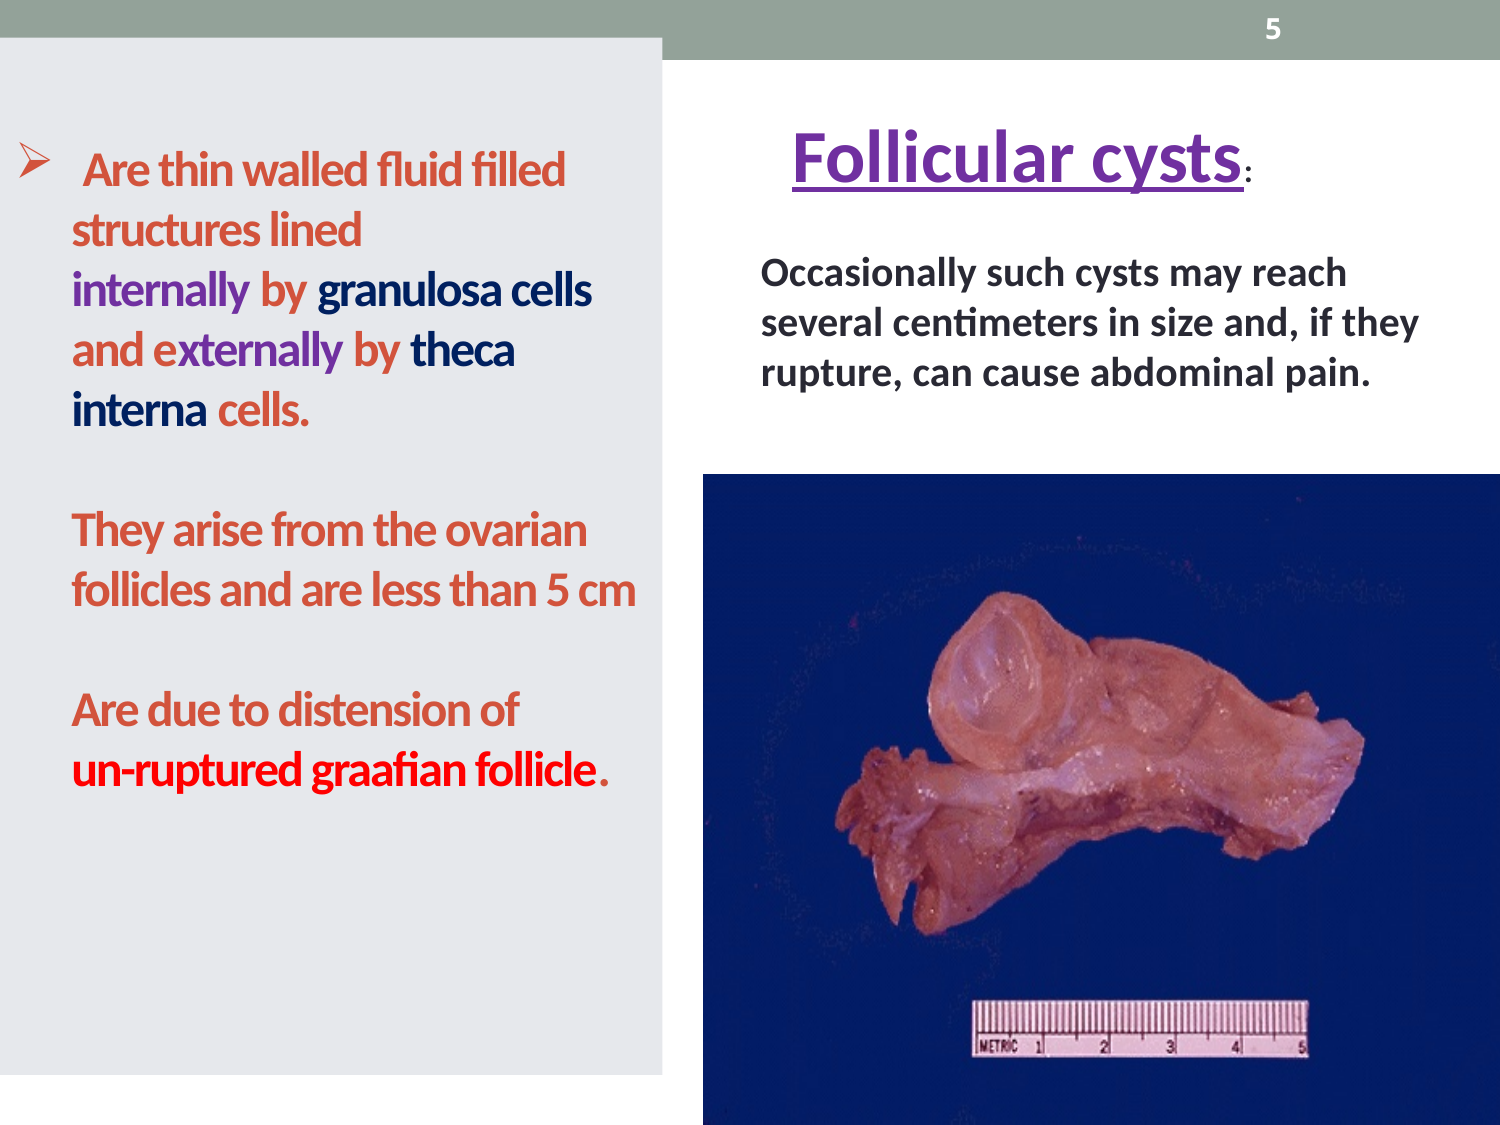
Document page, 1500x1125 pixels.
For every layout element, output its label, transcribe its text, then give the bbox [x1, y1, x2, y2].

text_box Follicular cysts: [777, 99, 1269, 205]
picture [702, 474, 1500, 1125]
title Are thin walled fluid filled structures lined internally by granulosa cells and externally by theca interna cells. They arise from the ovarian follicles and are less than 5 cm Are due to distension of un-ruptured graafian follicle. [0, 37, 663, 1075]
text_box Occasionally such cysts may reach several centimeters in size and, if they rupture, can cause abdominal pain. [745, 237, 1450, 403]
slide_number 5 [1250, 3, 1425, 57]
